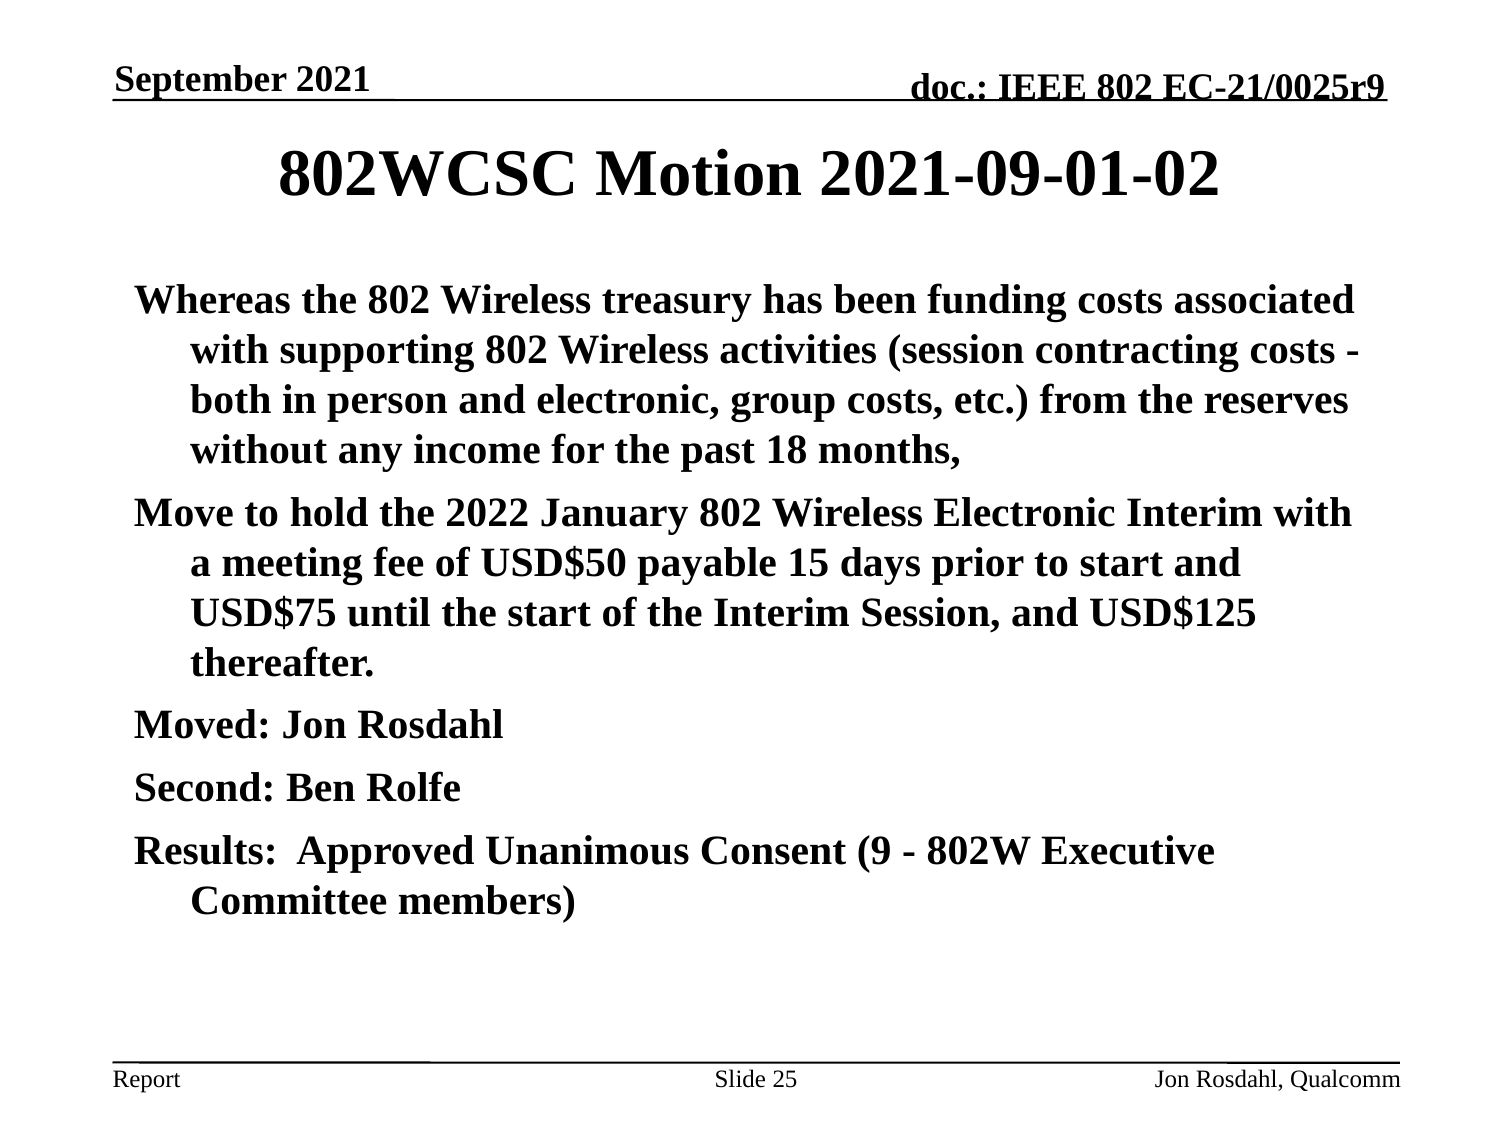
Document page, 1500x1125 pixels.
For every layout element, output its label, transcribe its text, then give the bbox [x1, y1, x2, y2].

title 802WCSC Motion 2021-09-01-02 [102, 111, 1398, 226]
footer Jon Rosdahl, Qualcomm [878, 1061, 1402, 1093]
slide_number Slide 25 [712, 1061, 800, 1123]
list Whereas the 802 Wireless treasury has been funding costs associated with supporting 802 Wireless activities (session contracting costs - both in person and electronic, group costs, etc.) from the reserves without any income for the past 18 months, Move to hold the 2022 January 802 Wireless Electronic Interim with a meeting fee of USD$50 payable 15 days prior to start and USD$75 until the start of the Interim Session, and USD$125 thereafter. Moved: Jon Rosdahl Second: Ben Rolfe Results: Approved Unanimous Consent (9 - 802W Executive Committee members) [118, 264, 1394, 940]
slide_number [114, 54, 423, 100]
